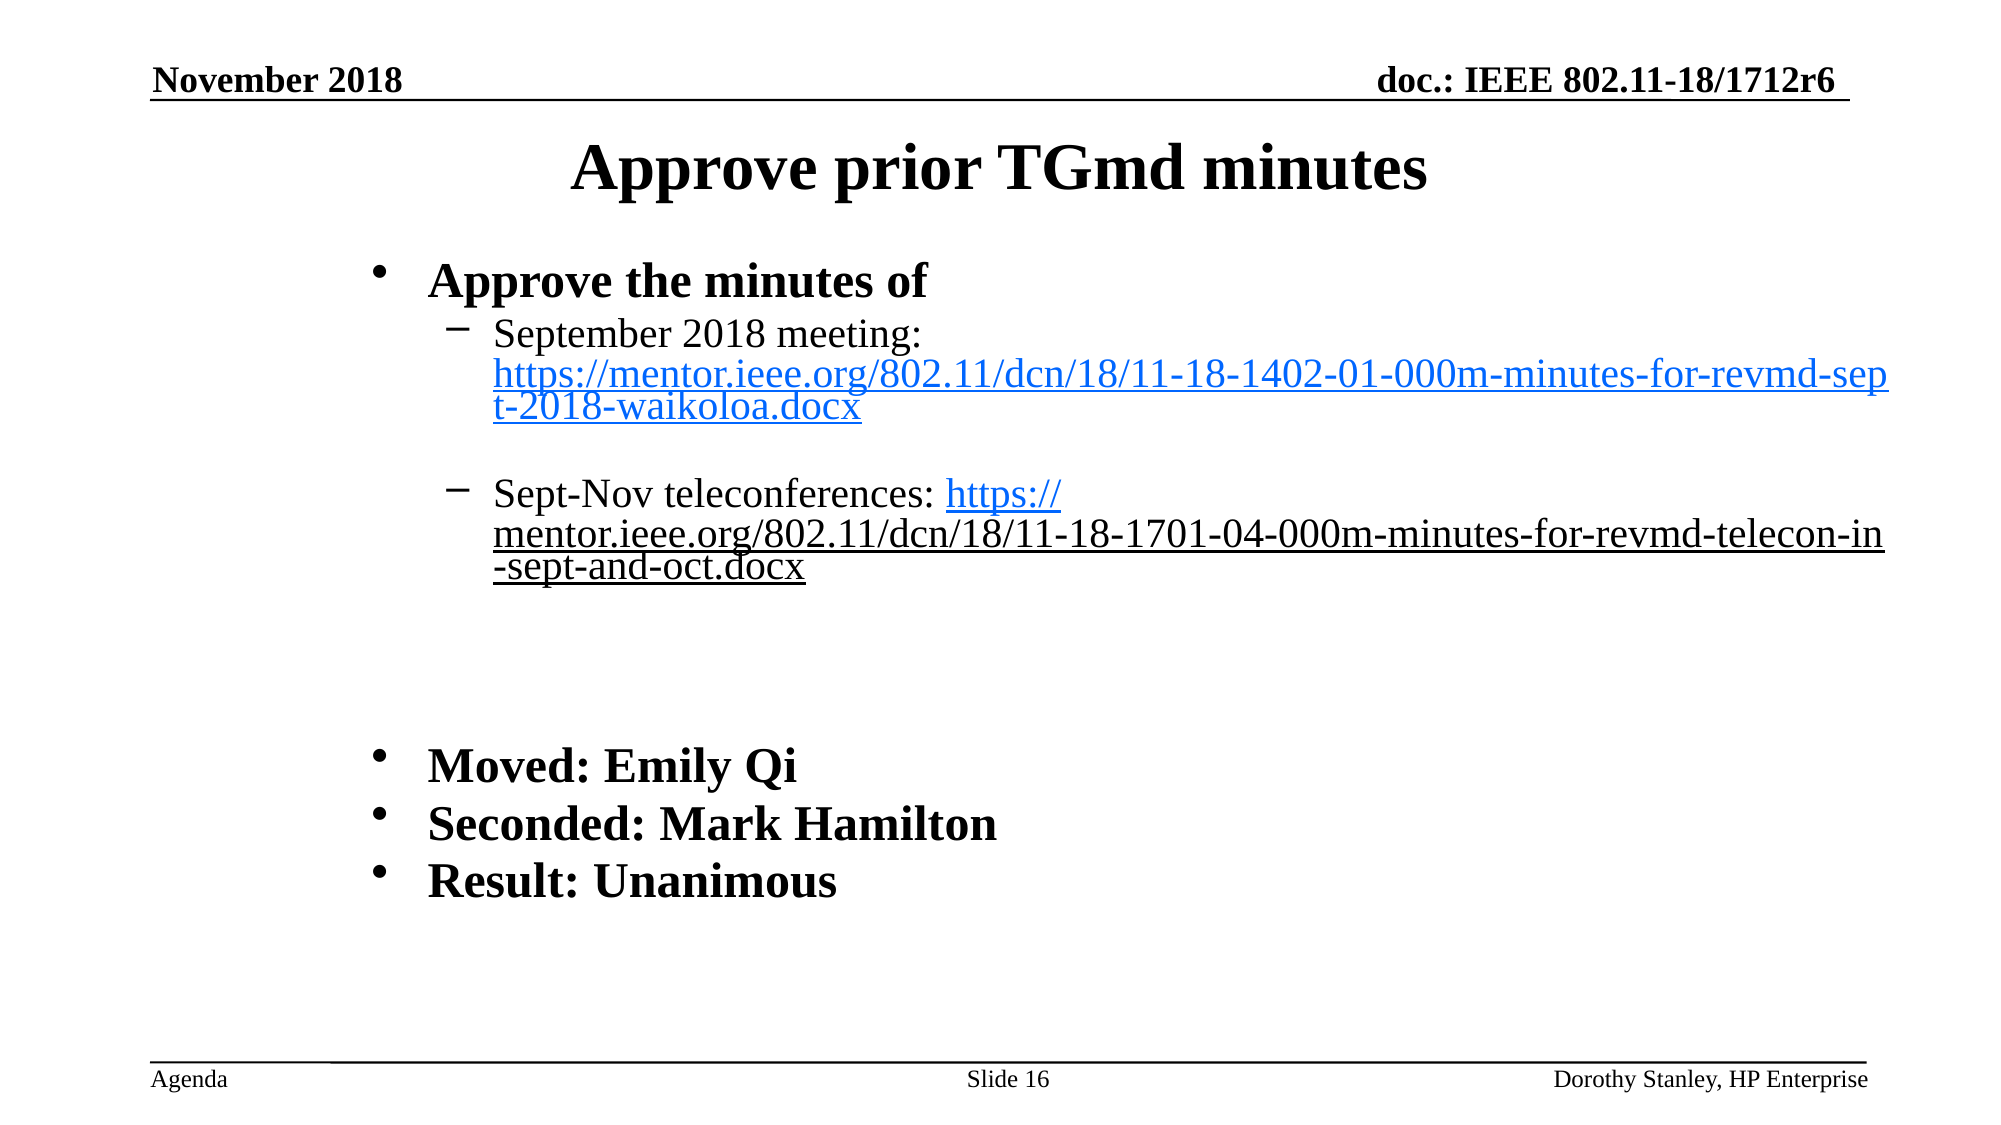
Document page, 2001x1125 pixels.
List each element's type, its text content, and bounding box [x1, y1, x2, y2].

title Approve prior TGmd minutes [362, 75, 1638, 250]
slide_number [152, 54, 567, 100]
list Approve the minutes of September 2018 meeting: https://mentor.ieee.org/802.11/dcn/18/11-18-1402-01-000m-minutes-for-revmd-sept-2018-waikoloa.docx Sept-Nov teleconferences: https://mentor.ieee.org/802.11/dcn/18/11-18-1701-04-000m-minutes-for-revmd-telecon-in-sept-and-oct.docx Moved: Emily Qi Seconded: Mark Hamilton Result: Unanimous [356, 251, 1911, 1002]
footer Dorothy Stanley, HP Enterprise [1549, 1062, 1869, 1093]
slide_number Slide 16 [966, 1062, 1051, 1093]
